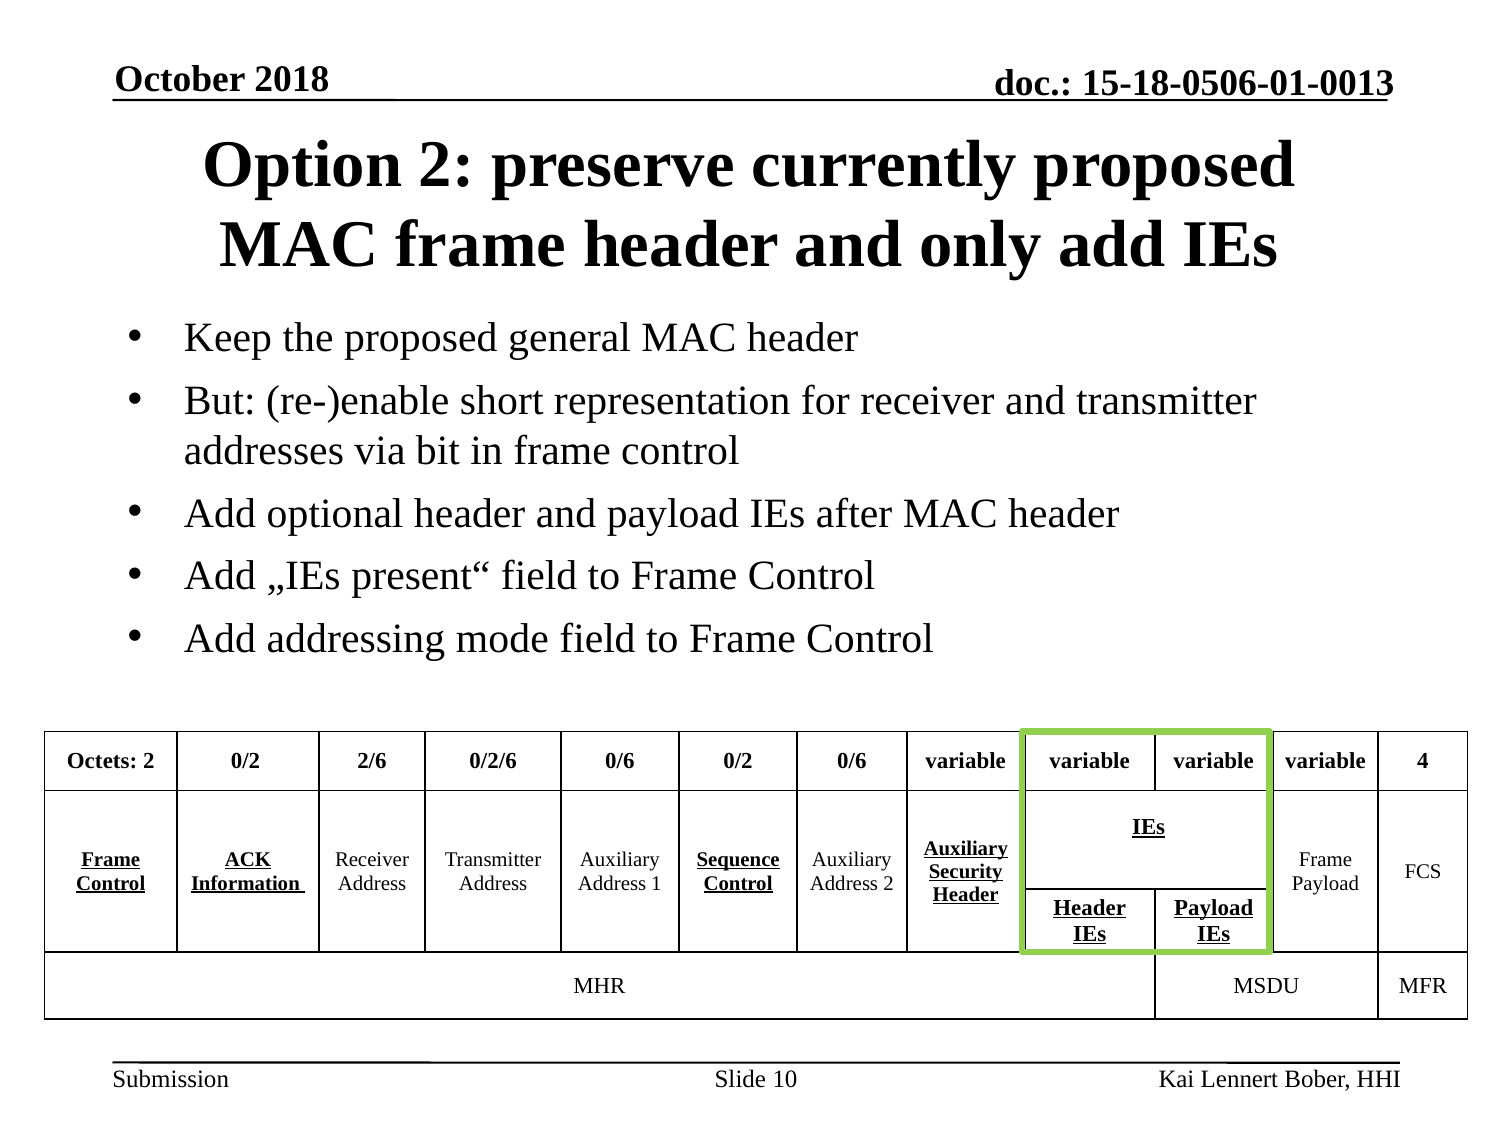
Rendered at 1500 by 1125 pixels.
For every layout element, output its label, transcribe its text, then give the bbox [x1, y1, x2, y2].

title Option 2: preserve currently proposed MAC frame header and only add IEs [112, 112, 1388, 288]
footer Kai Lennert Bober, HHI [878, 1061, 1402, 1093]
table_header 2/6 [320, 732, 424, 790]
table_cell Receiver Address [320, 791, 424, 951]
table_cell Auxiliary Address 1 [562, 791, 678, 951]
table_cell Transmitter Address [426, 791, 560, 951]
table_cell MHR [45, 953, 1154, 1018]
table_header 0/6 [798, 732, 906, 790]
text_box [1021, 731, 1270, 953]
table_cell MFR [1379, 953, 1467, 1018]
table_header 0/2 [680, 732, 796, 790]
table_cell Auxiliary Security Header [908, 791, 1021, 951]
table_cell ACK Information [178, 791, 318, 951]
table_header 0/6 [562, 732, 678, 790]
table_header 0/2/6 [426, 732, 560, 790]
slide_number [114, 54, 423, 100]
table_header Octets: 2 [45, 732, 176, 790]
table_cell Frame Payload [1274, 791, 1377, 951]
table_header variable [1274, 732, 1377, 790]
table_header 4 [1379, 732, 1467, 790]
table_cell MSDU [1156, 953, 1377, 1018]
table_cell FCS [1379, 791, 1467, 951]
table_header 0/2 [178, 732, 318, 790]
table_cell Sequence Control [680, 791, 796, 951]
table_cell Frame Control [45, 791, 176, 951]
slide_number Slide 10 [712, 1061, 800, 1123]
table_header variable [908, 732, 1021, 790]
list Keep the proposed general MAC header But: (re-)enable short representation for receiver and transmitter addresses via bit in frame control Add optional header and payload IEs after MAC header Add „IEs present“ field to Frame Control Add addressing mode field to Frame Control [112, 302, 1412, 689]
table_cell Auxiliary Address 2 [798, 791, 906, 951]
